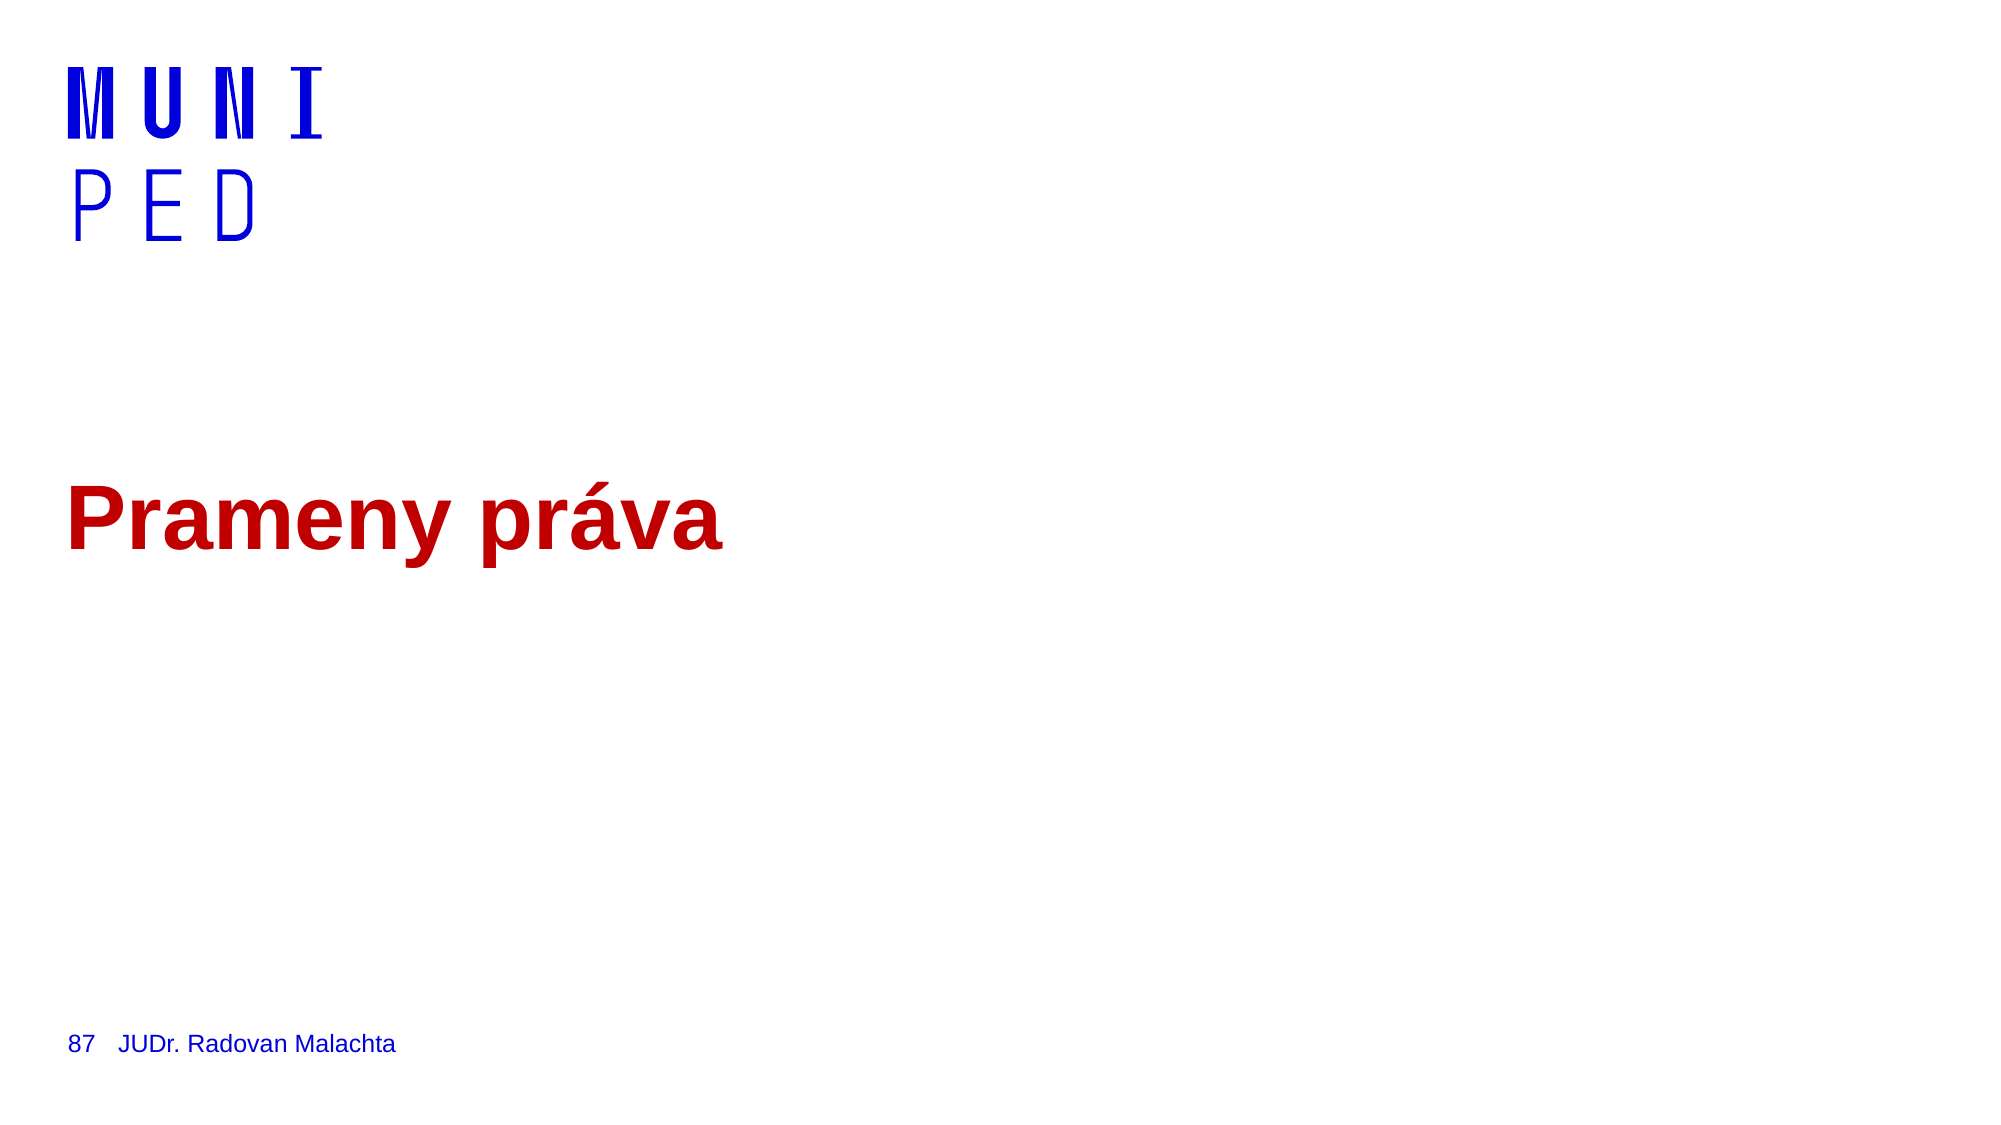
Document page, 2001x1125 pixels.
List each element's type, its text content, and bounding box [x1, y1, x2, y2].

footer JUDr. Radovan Malachta [118, 1021, 1418, 1063]
title Prameny práva [65, 475, 1930, 668]
slide_number 87 [67, 1021, 110, 1063]
